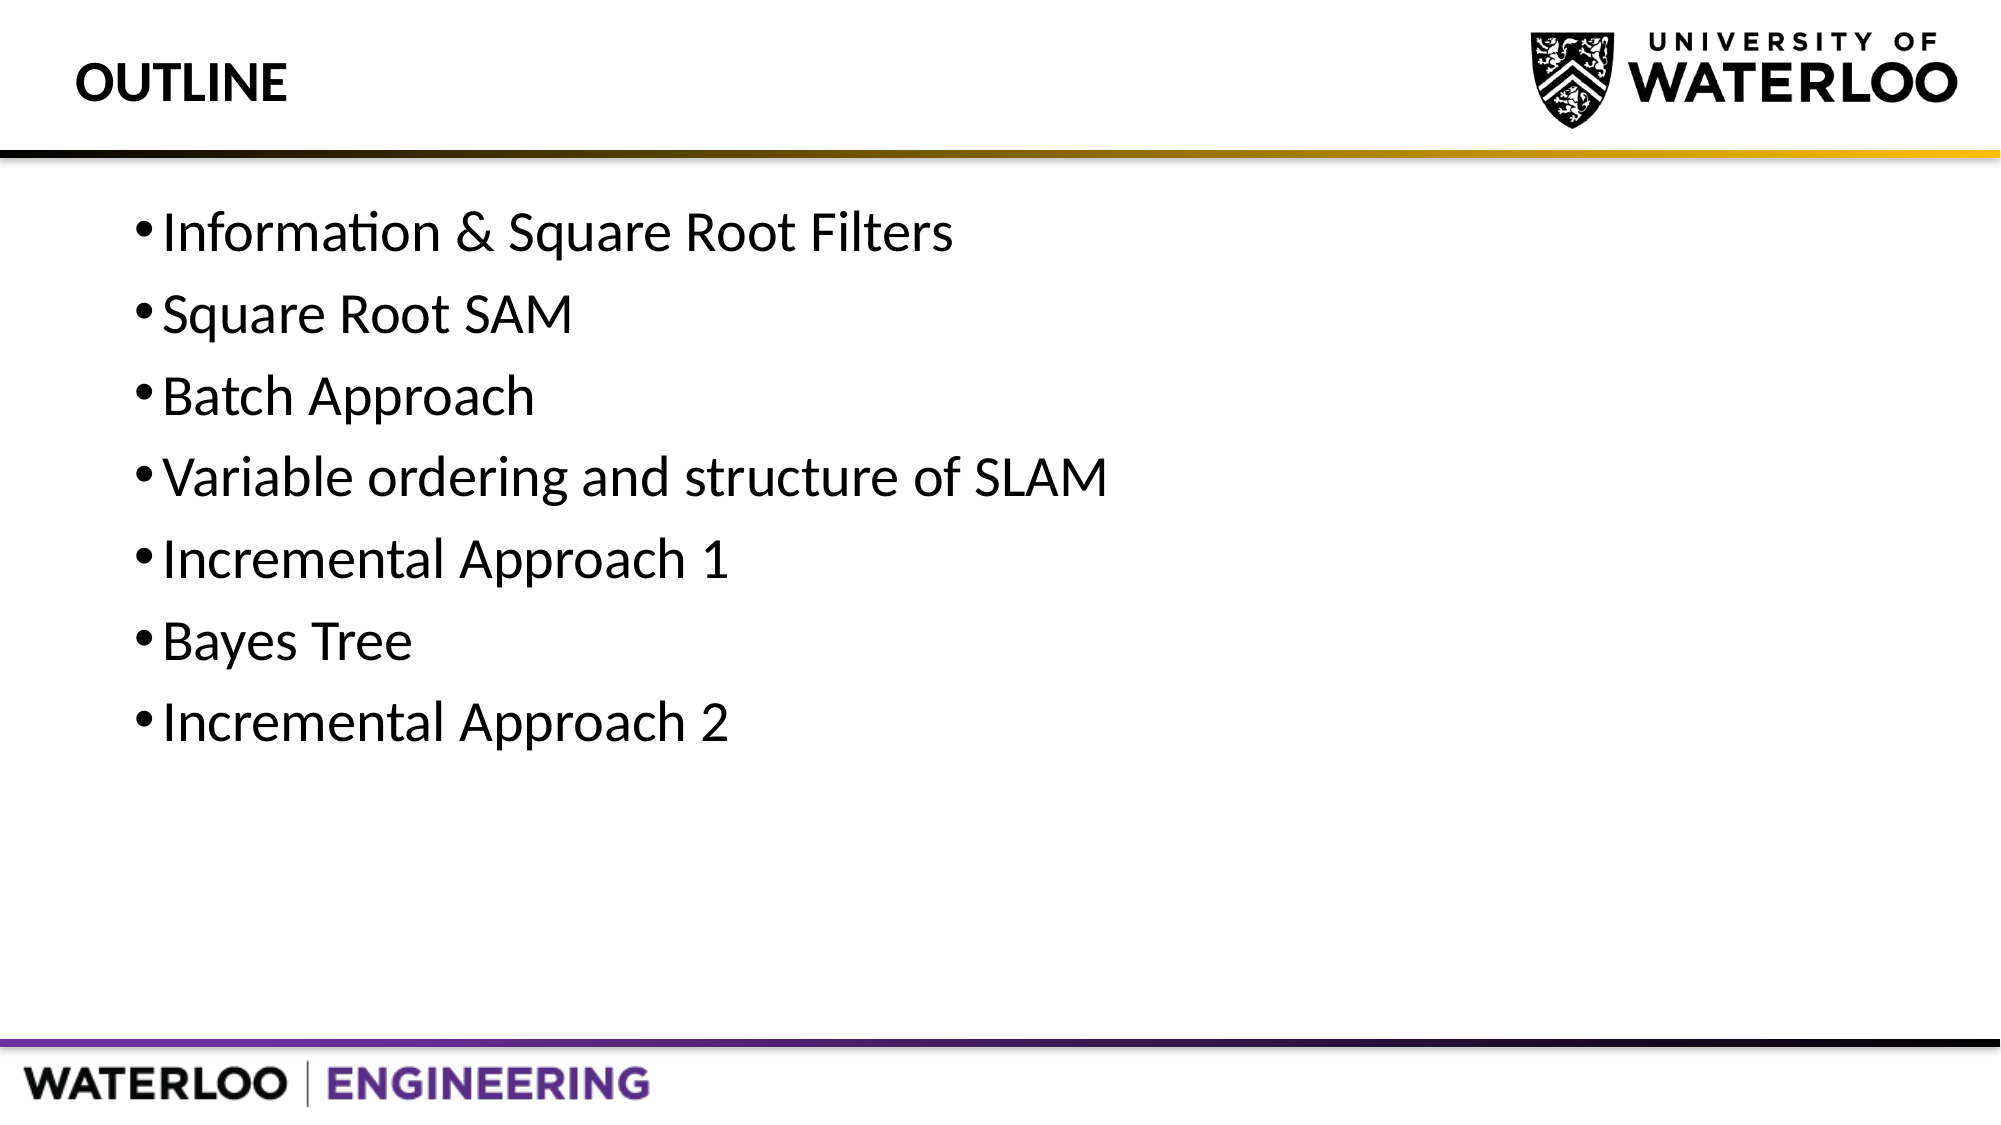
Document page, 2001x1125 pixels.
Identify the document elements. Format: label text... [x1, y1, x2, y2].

list Information & Square Root Filters Square Root SAM Batch Approach Variable ordering and structure of SLAM Incremental Approach 1 Bayes Tree Incremental Approach 2 [118, 185, 1870, 1016]
title Outline [60, 7, 1060, 150]
picture [7, 1046, 659, 1111]
picture [1448, 0, 2001, 199]
